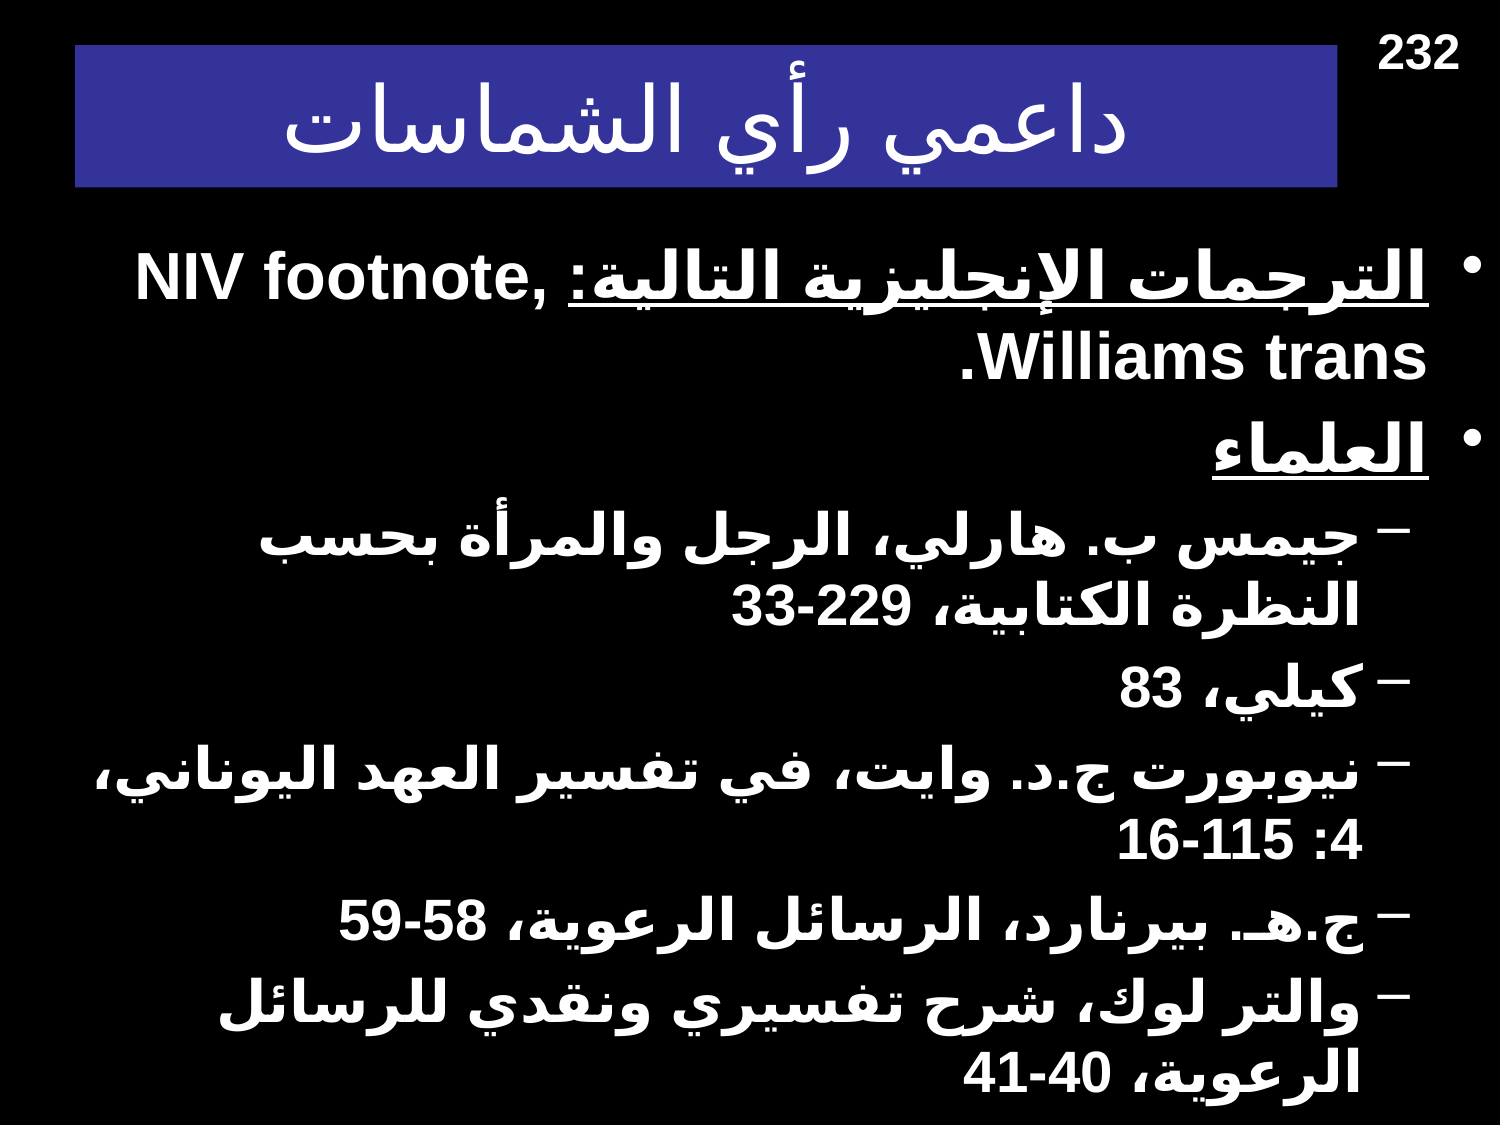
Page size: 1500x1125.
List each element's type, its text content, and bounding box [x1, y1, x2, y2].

list الترجمات الإنجليزية التالية: NIV footnote, Williams trans. العلماء جيمس ب. هارلي، الرجل والمرأة بحسب النظرة الكتابية، 229-33 كيلي، 83 نيوبورت ج.د. وايت، في تفسير العهد اليوناني، 4: 115-16 ج.هـ. بيرنارد، الرسائل الرعوية، 58-59 والتر لوك، شرح تفسيري ونقدي للرسائل الرعوية، 40-41 [37, 224, 1500, 1050]
title داعمي رأي الشماسات [75, 45, 1338, 188]
text_box 232 [1362, 12, 1489, 88]
